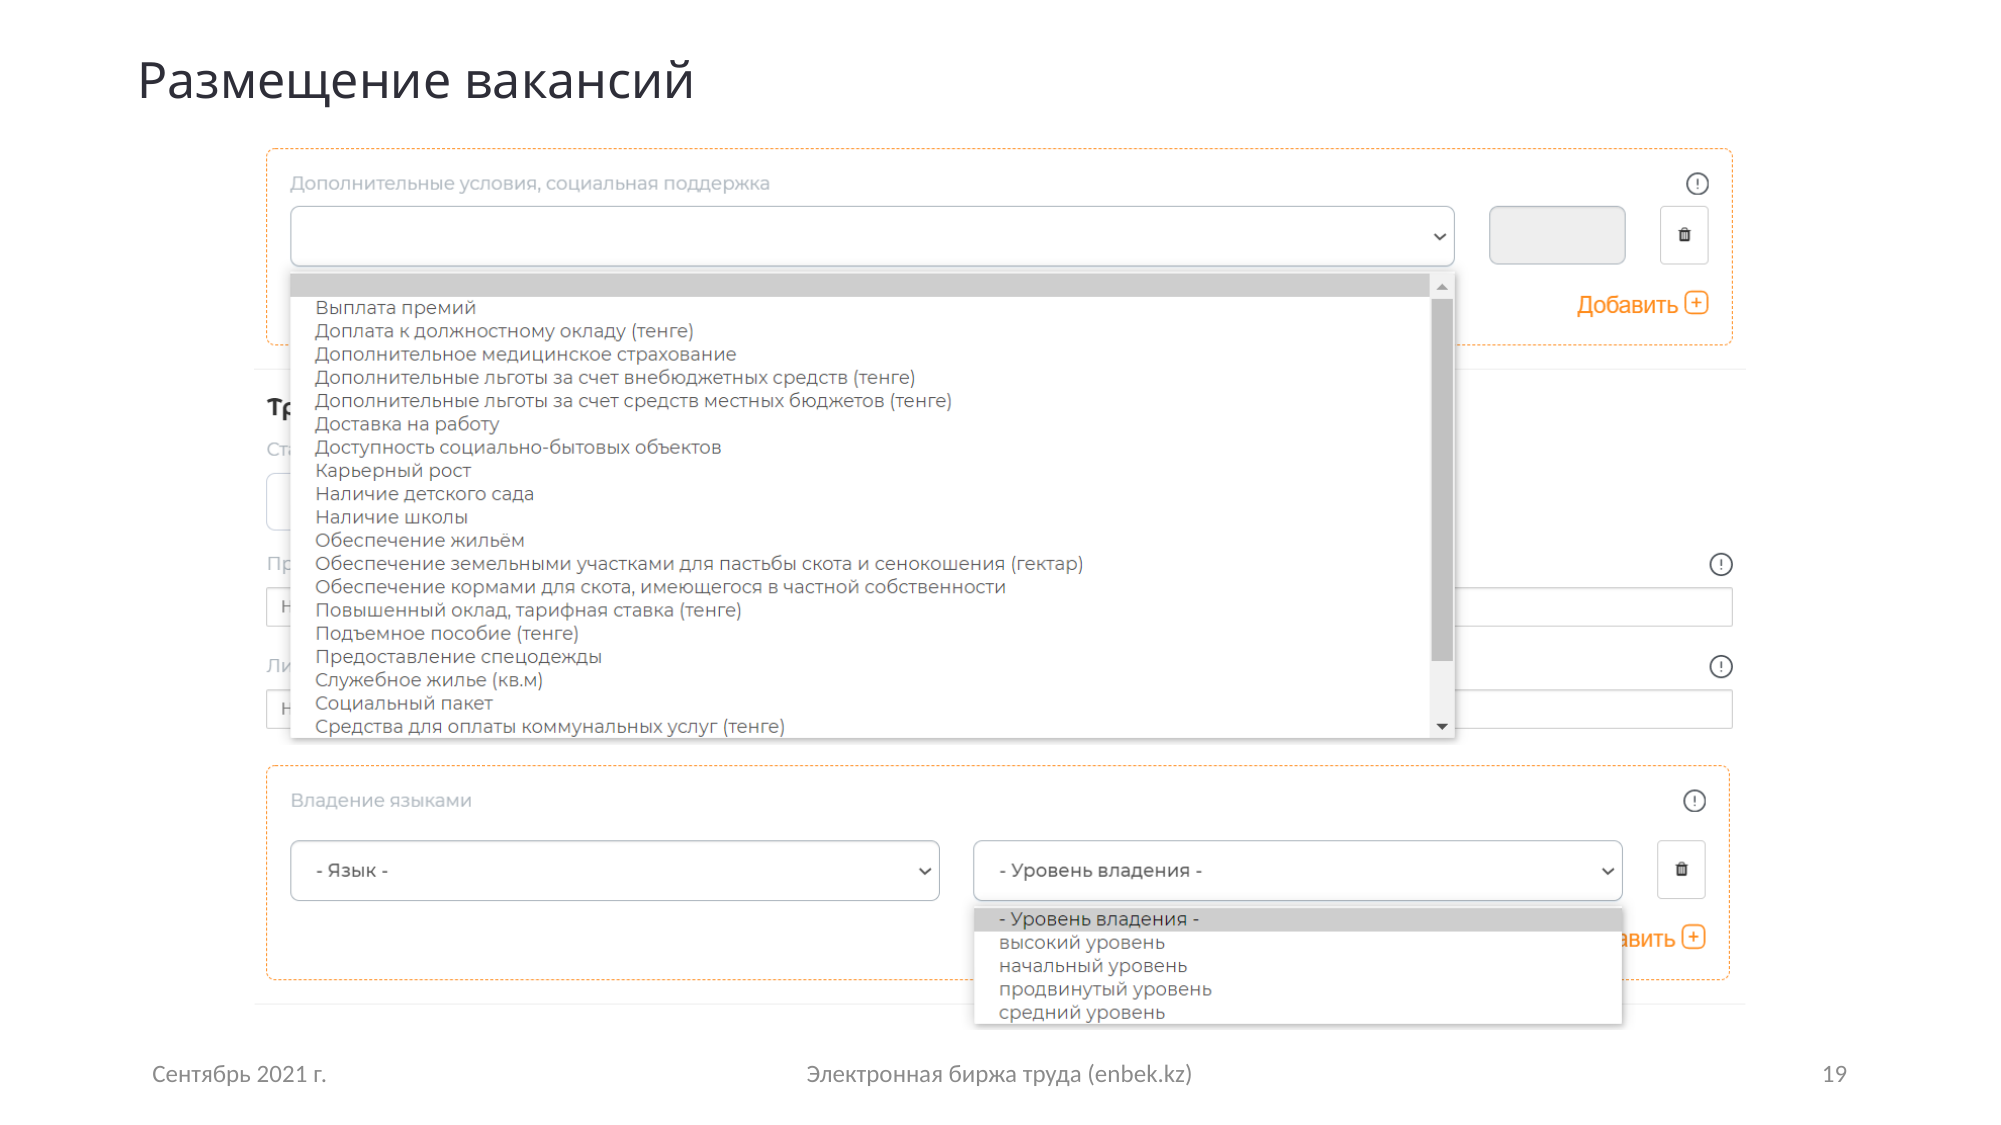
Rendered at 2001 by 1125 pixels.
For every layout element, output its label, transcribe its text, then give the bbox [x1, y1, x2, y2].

text_box Размещение вакансий [137, 57, 1939, 155]
footer Электронная биржа труда (enbek.kz) [662, 1042, 1338, 1103]
picture [254, 133, 1746, 746]
slide_number 19 [1412, 1042, 1863, 1103]
picture [254, 753, 1746, 1030]
slide_number Сентябрь 2021 г. [137, 1042, 588, 1103]
